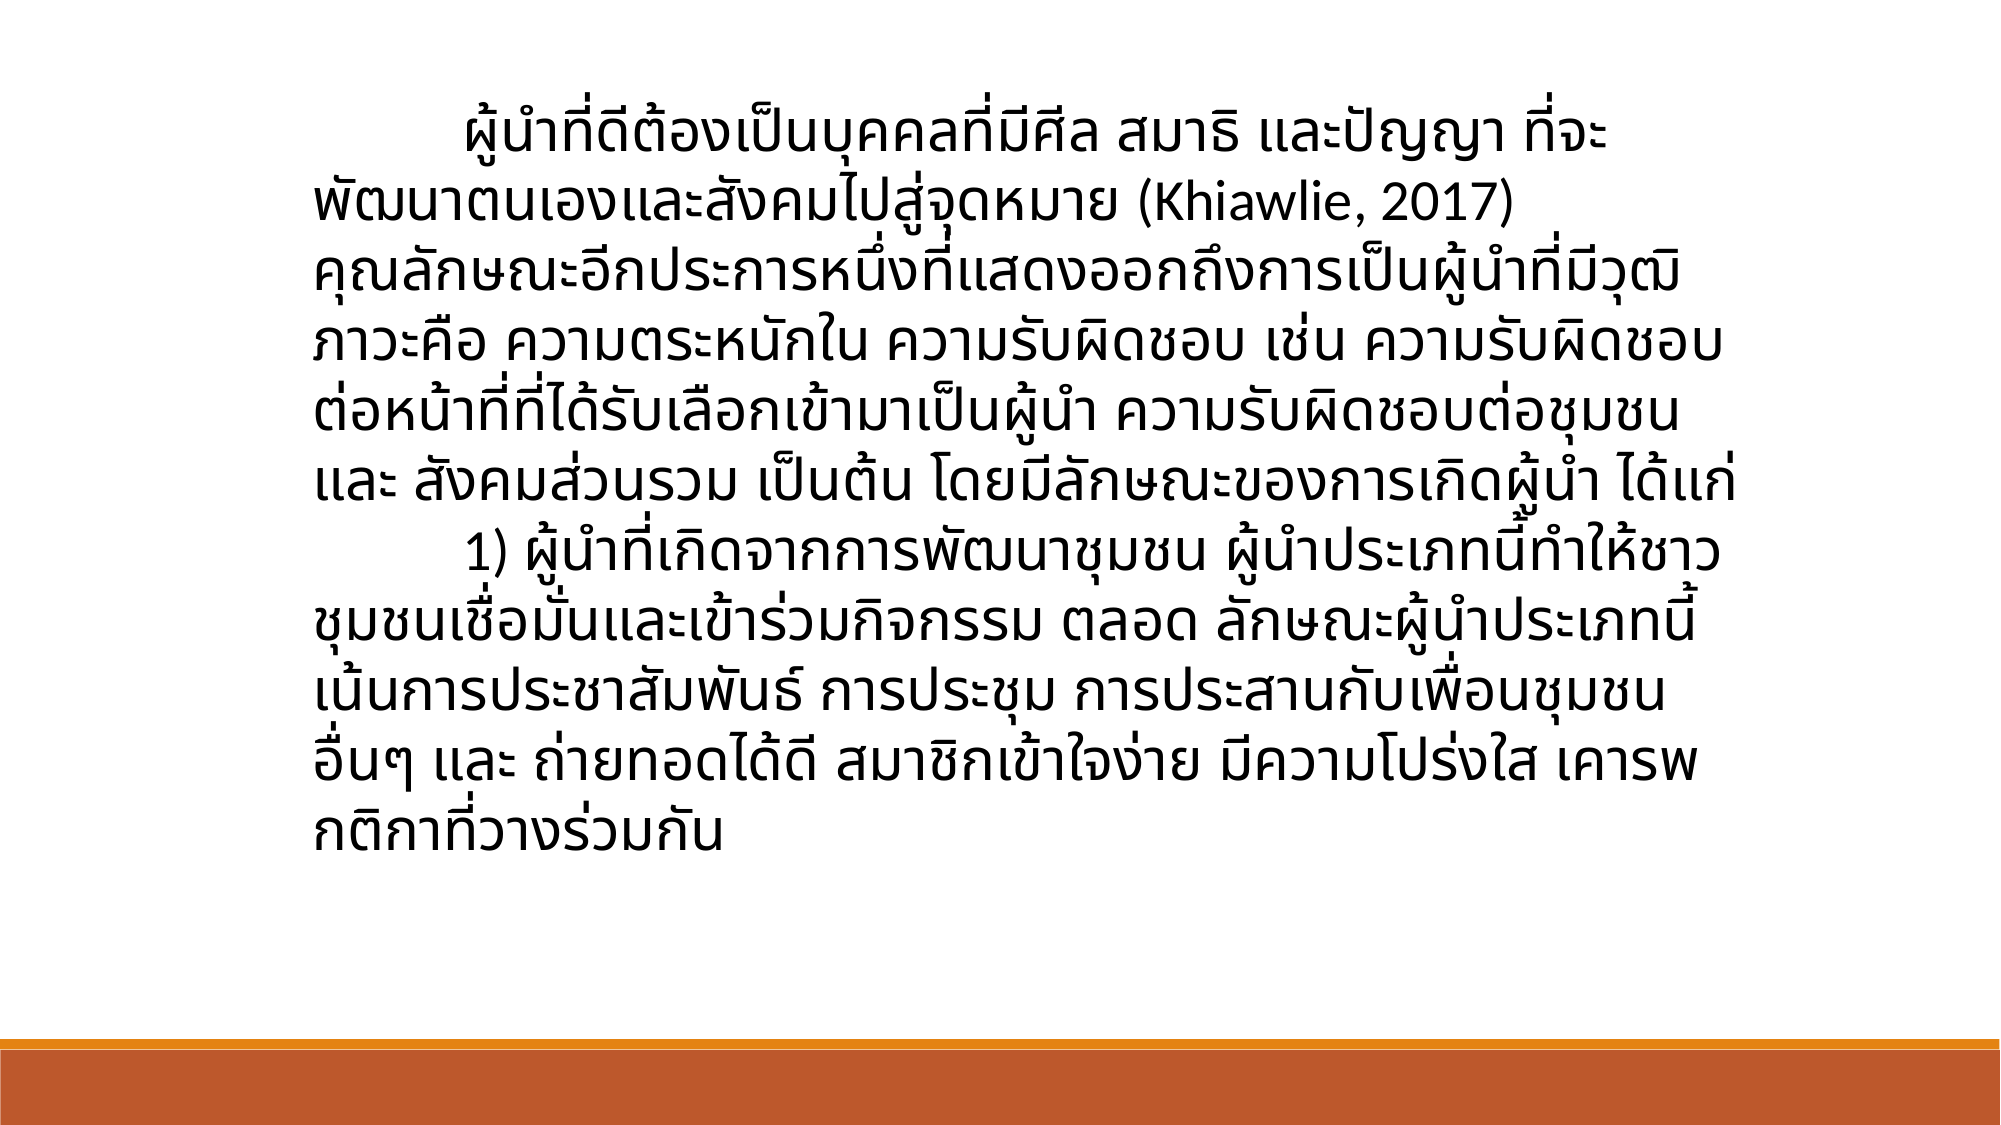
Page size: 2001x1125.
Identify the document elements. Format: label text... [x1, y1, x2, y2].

text_box ผู้นำที่ดีต้องเป็นบุคคลที่มีศีล สมาธิ และปัญญา ที่จะพัฒนาตนเองและสังคมไปสู่จุดหมาย (Khiawlie, 2017) คุณลักษณะอีกประการหนึ่งที่แสดงออกถึงการเป็นผู้นำที่มีวุฒิภาวะคือ ความตระหนักใน ความรับผิดชอบ เช่น ความรับผิดชอบต่อหน้าที่ที่ได้รับเลือกเข้ามาเป็นผู้นำ ความรับผิดชอบต่อชุมชนและ สังคมส่วนรวม เป็นต้น โดยมีลักษณะของการเกิดผู้นำ ได้แก่ 1) ผู้นำที่เกิดจากการพัฒนาชุมชน ผู้นำประเภทนี้ทำให้ชาวชุมชนเชื่อมั่นและเข้าร่วมกิจกรรม ตลอด ลักษณะผู้นำประเภทนี้ เน้นการประชาสัมพันธ์ การประชุม การประสานกับเพื่อนชุมชนอื่นๆ และ ถ่ายทอดได้ดี สมาชิกเข้าใจง่าย มีความโปร่งใส เคารพกติกาที่วางร่วมกัน [297, 85, 1767, 940]
